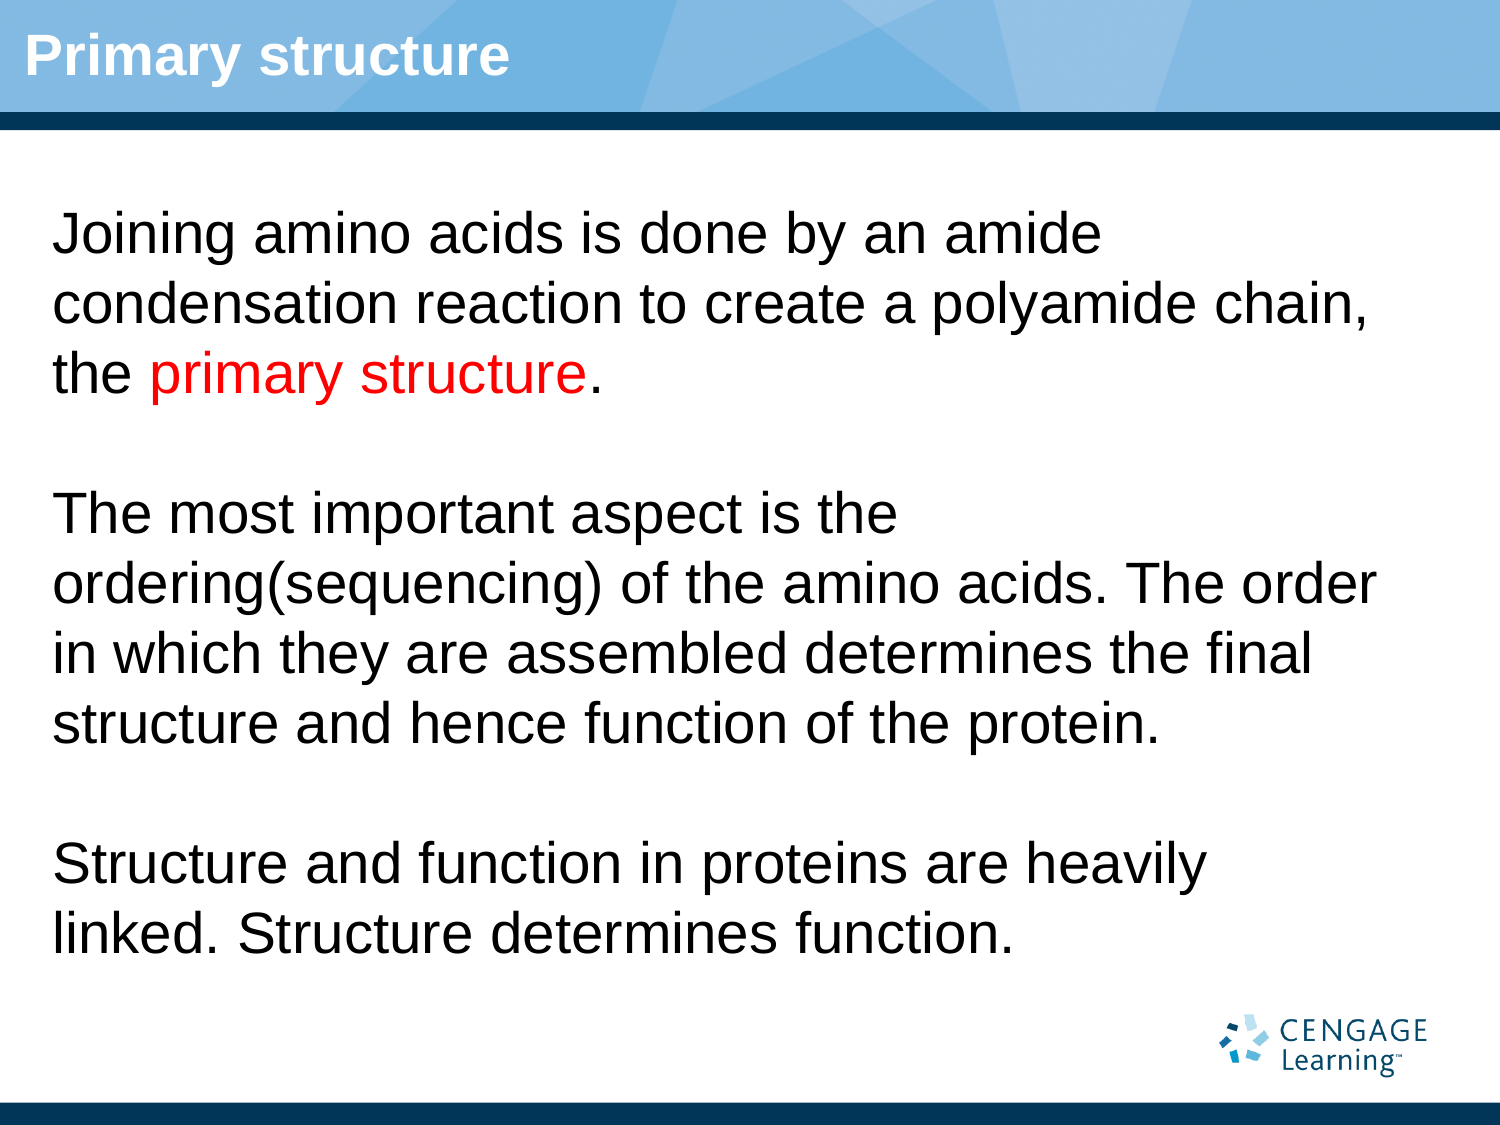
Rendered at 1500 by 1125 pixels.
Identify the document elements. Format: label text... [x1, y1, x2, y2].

text_box Joining amino acids is done by an amide condensation reaction to create a polyamide chain, the primary structure. The most important aspect is the ordering(sequencing) of the amino acids. The order in which they are assembled determines the final structure and hence function of the protein. Structure and function in proteins are heavily linked. Structure determines function. [37, 187, 1400, 972]
picture [0, 0, 1500, 112]
picture [1195, 990, 1450, 1101]
title Primary structure [24, 24, 1413, 100]
